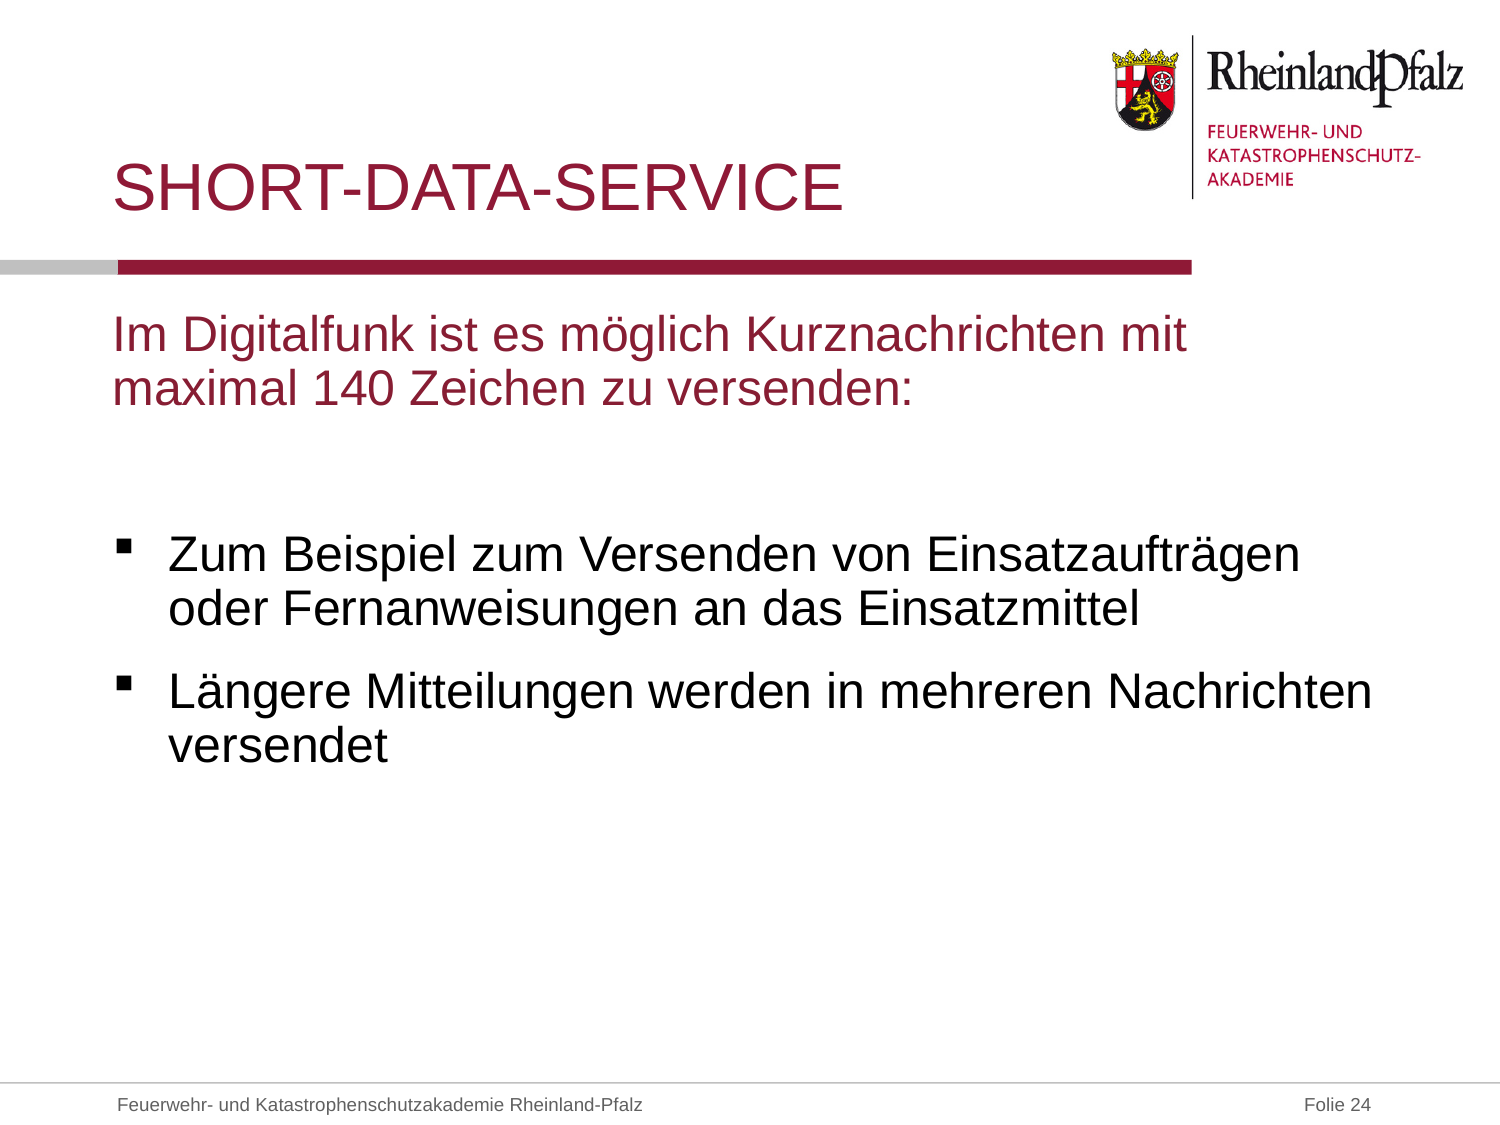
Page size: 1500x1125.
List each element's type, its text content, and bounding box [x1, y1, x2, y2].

title Short-Data-Service [112, 71, 1071, 224]
list Im Digitalfunk ist es möglich Kurznachrichten mit maximal 140 Zeichen zu versenden: Zum Beispiel zum Versenden von Einsatzaufträgen oder Fernanweisungen an das Einsatzmittel Längere Mitteilungen werden in mehreren Nachrichten versendet [112, 308, 1382, 1059]
picture [1109, 30, 1463, 236]
